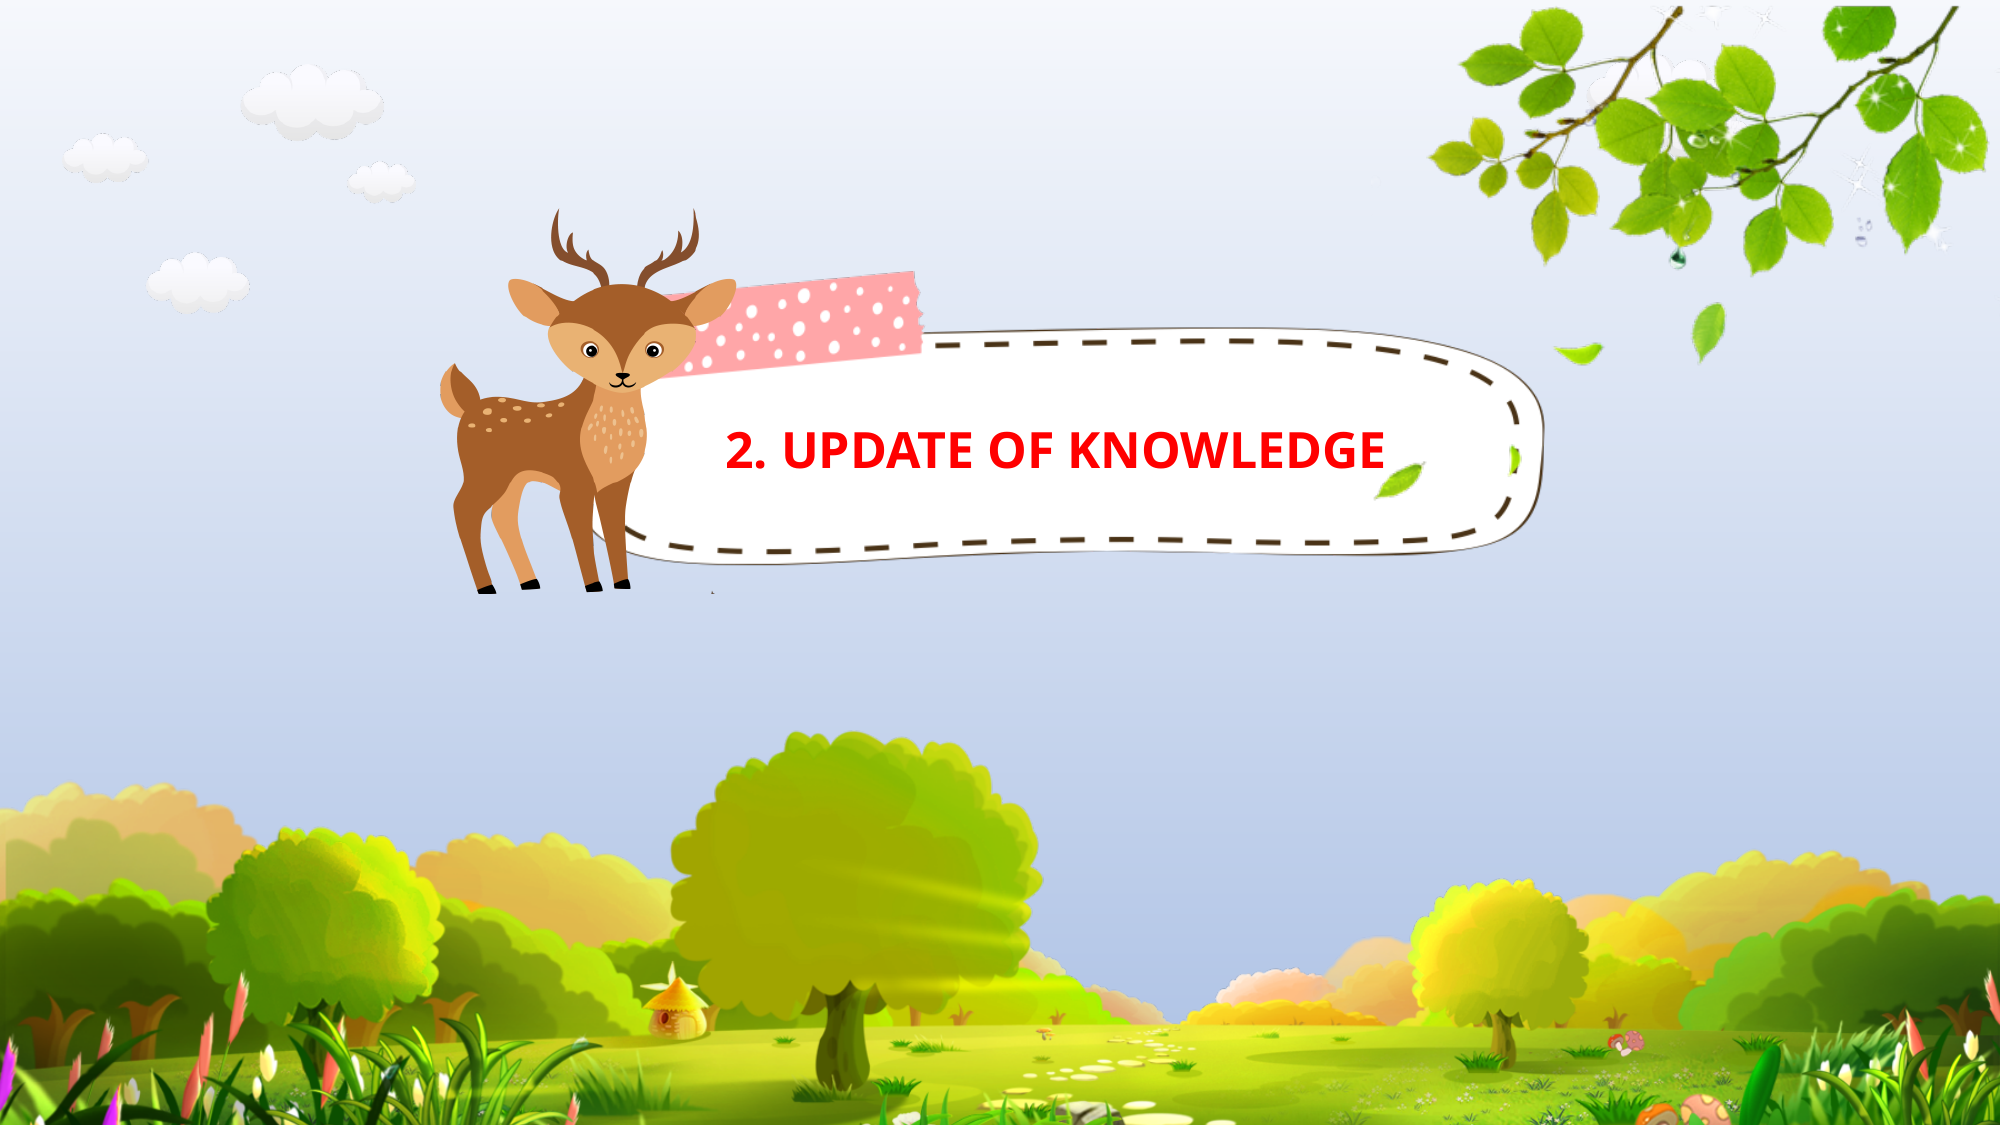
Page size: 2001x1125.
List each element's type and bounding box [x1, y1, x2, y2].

picture [82, 240, 335, 331]
picture [0, 722, 2000, 1125]
picture [62, 0, 2000, 613]
